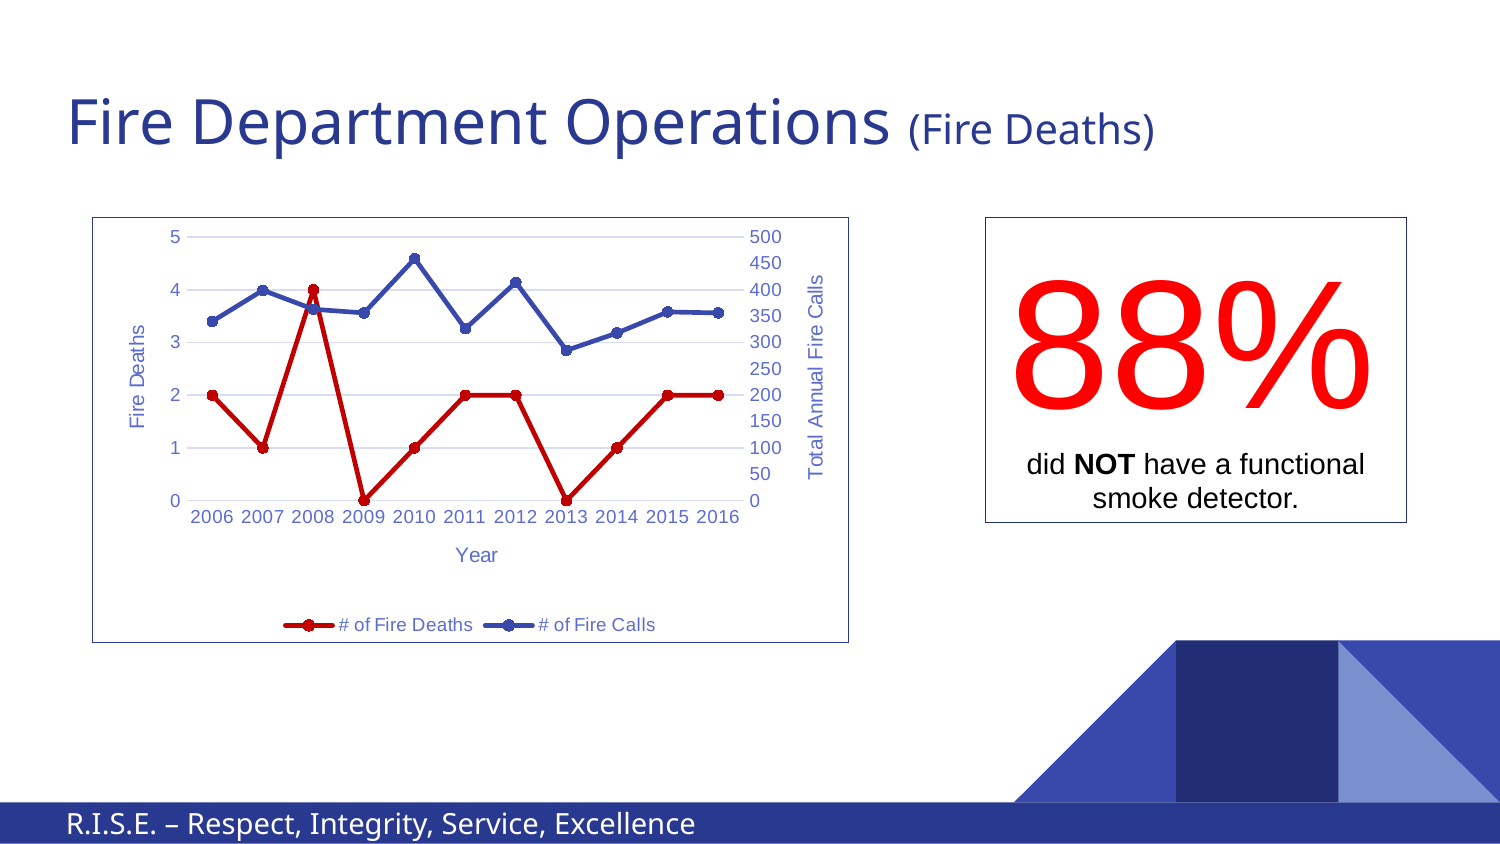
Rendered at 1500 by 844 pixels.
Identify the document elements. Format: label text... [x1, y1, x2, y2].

chart [92, 217, 850, 643]
title Fire Department Operations (Fire Deaths) [51, 67, 1449, 167]
text_box 88% did NOT have a functional smoke detector. [985, 217, 1407, 523]
